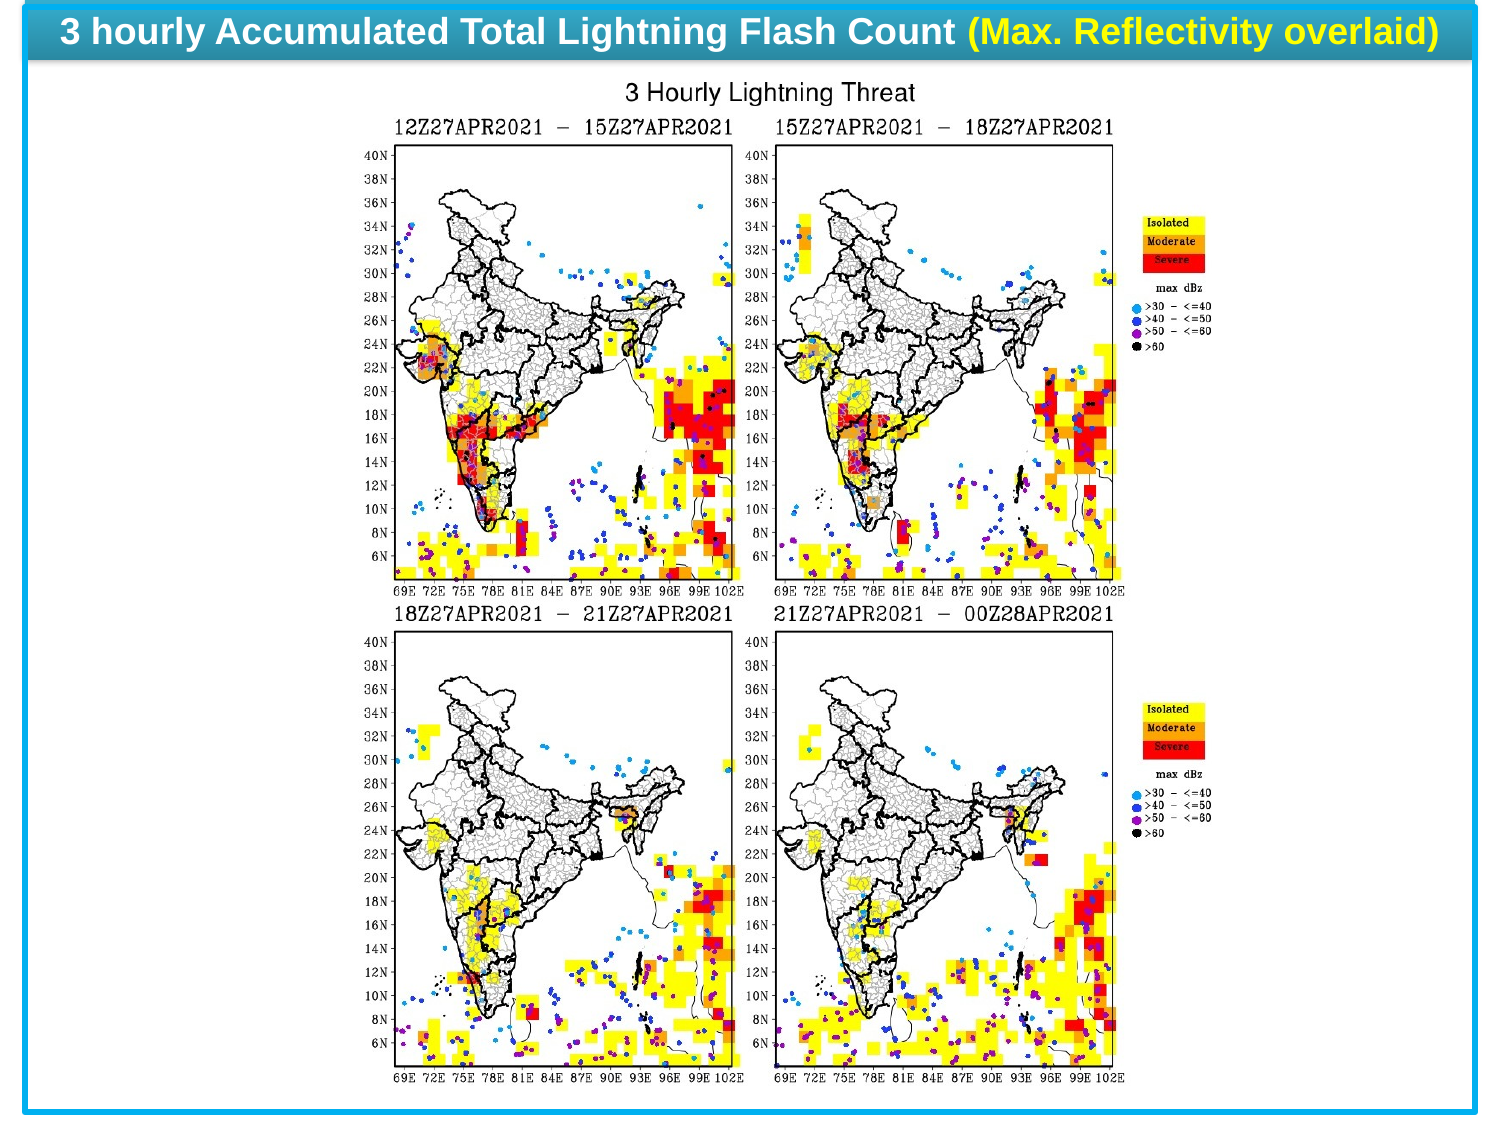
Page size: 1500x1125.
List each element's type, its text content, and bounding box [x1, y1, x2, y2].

text_box [23, 5, 1477, 1114]
picture [358, 82, 1212, 1087]
text_box 3 hourly Accumulated Total Lightning Flash Count (Max. Reflectivity overlaid) [24, 0, 1475, 5]
